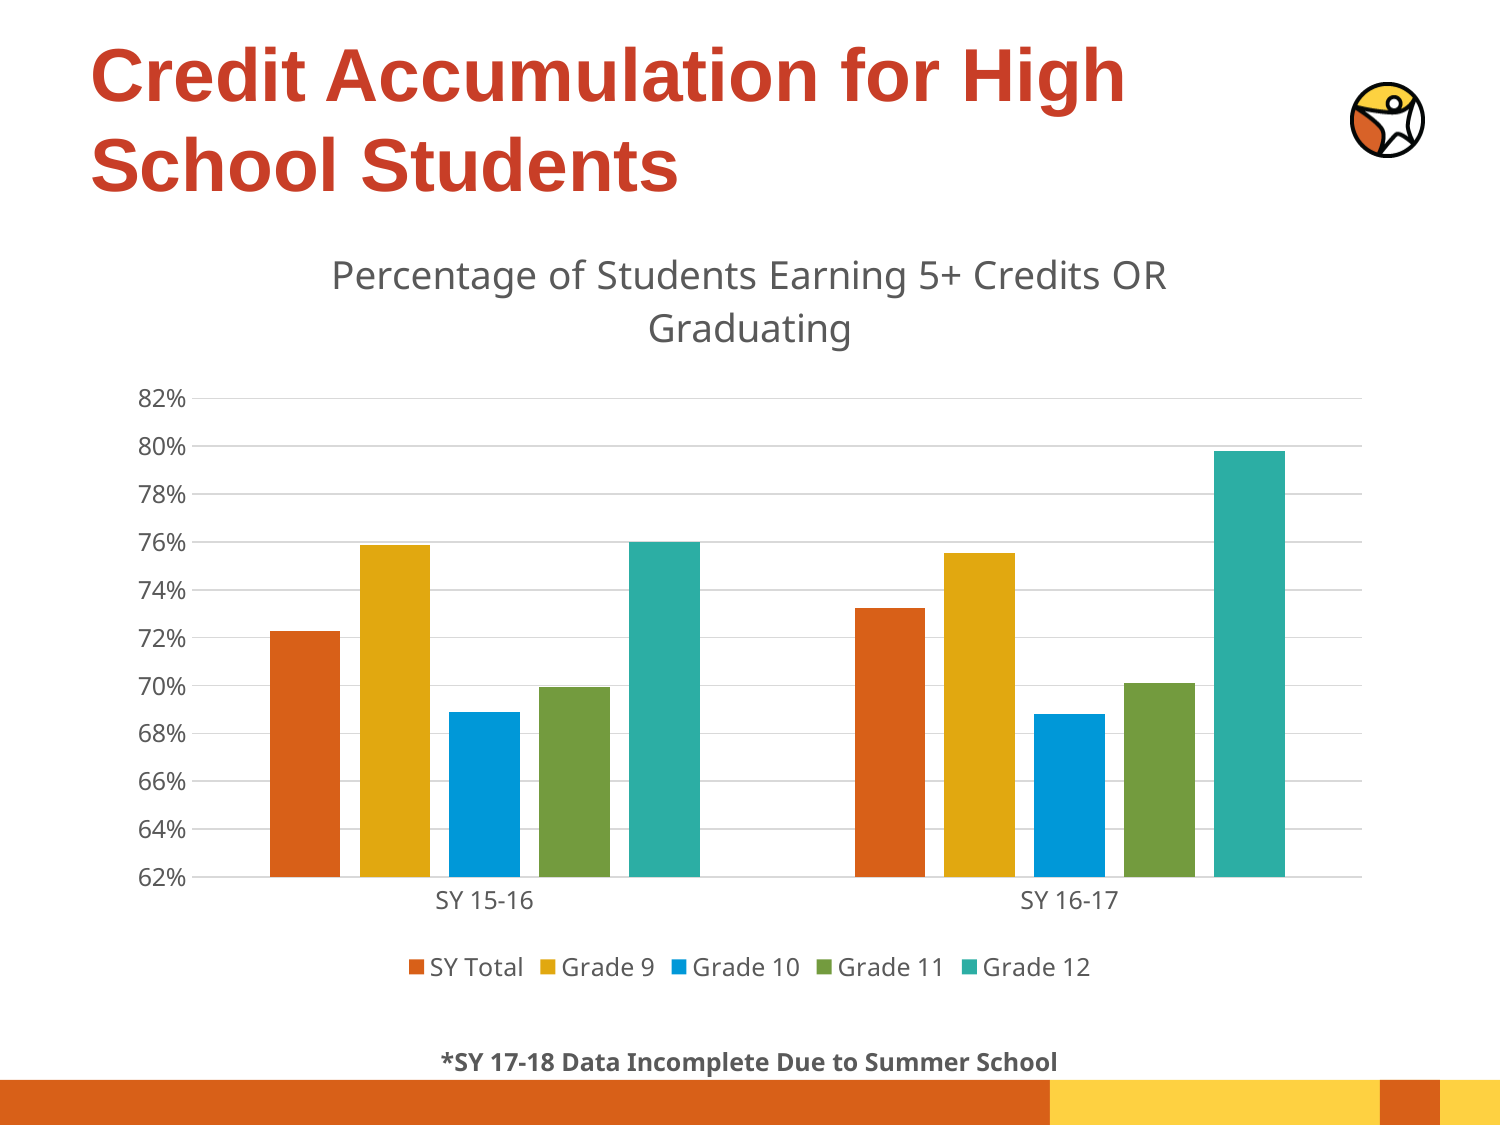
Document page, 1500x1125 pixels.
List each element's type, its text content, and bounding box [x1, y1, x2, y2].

chart [112, 212, 1388, 991]
title Credit Accumulation for High School Students [75, 37, 1350, 195]
footer *SY 17-18 Data Incomplete Due to Summer School [112, 1035, 1388, 1080]
picture [1350, 82, 1425, 158]
